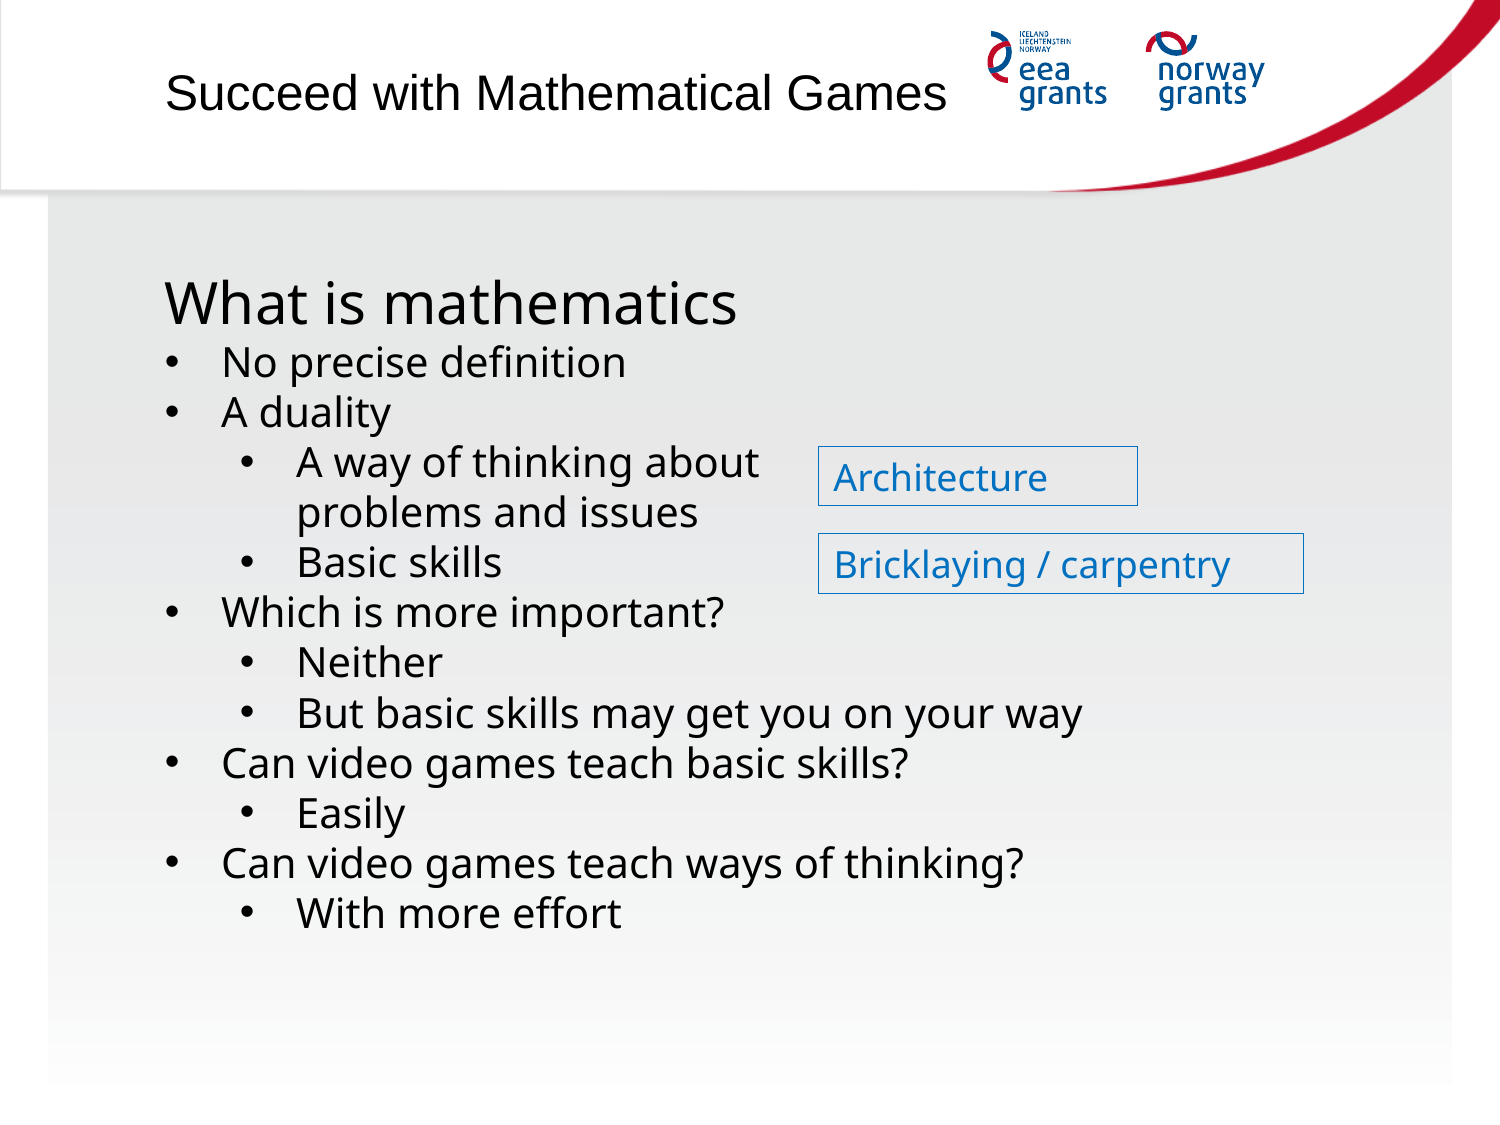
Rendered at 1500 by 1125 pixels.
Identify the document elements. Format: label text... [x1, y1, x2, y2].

text_box Bricklaying / carpentry [818, 533, 1304, 594]
text_box What is mathematics No precise definition A duality A way of thinking about problems and issues Basic skills Which is more important? Neither But basic skills may get you on your way Can video games teach basic skills? Easily Can video games teach ways of thinking? With more effort [149, 258, 1320, 944]
text_box Architecture [818, 446, 1138, 506]
text_box Succeed with Mathematical Games [150, 53, 1003, 128]
